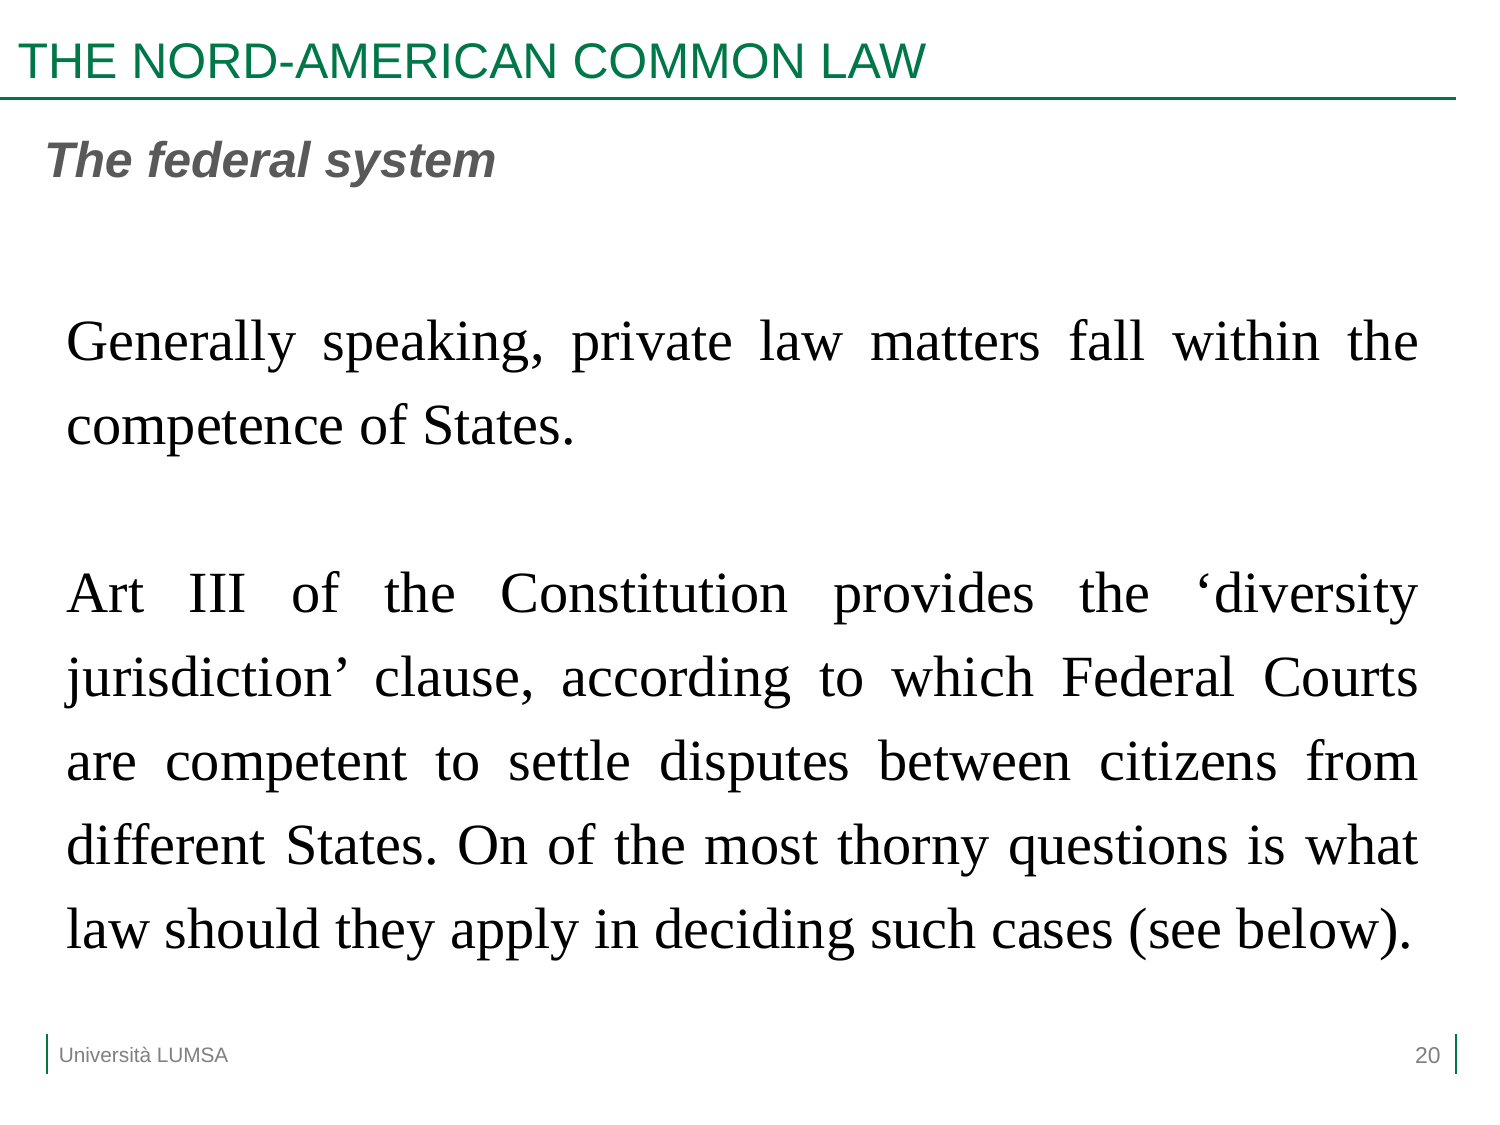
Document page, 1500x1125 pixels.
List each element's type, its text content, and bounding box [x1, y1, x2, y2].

slide_number 20 [1288, 1024, 1456, 1084]
list Generally speaking, private law matters fall within the competence of States. Art III of the Constitution provides the ‘diversity jurisdiction’ clause, according to which Federal Courts are competent to settle disputes between citizens from different States. On of the most thorny questions is what law should they apply in deciding such cases (see below). [44, 211, 1435, 1025]
title THE NORD-AMERICAN COMMON LAW [17, 28, 1500, 97]
list The federal system [44, 120, 1456, 211]
